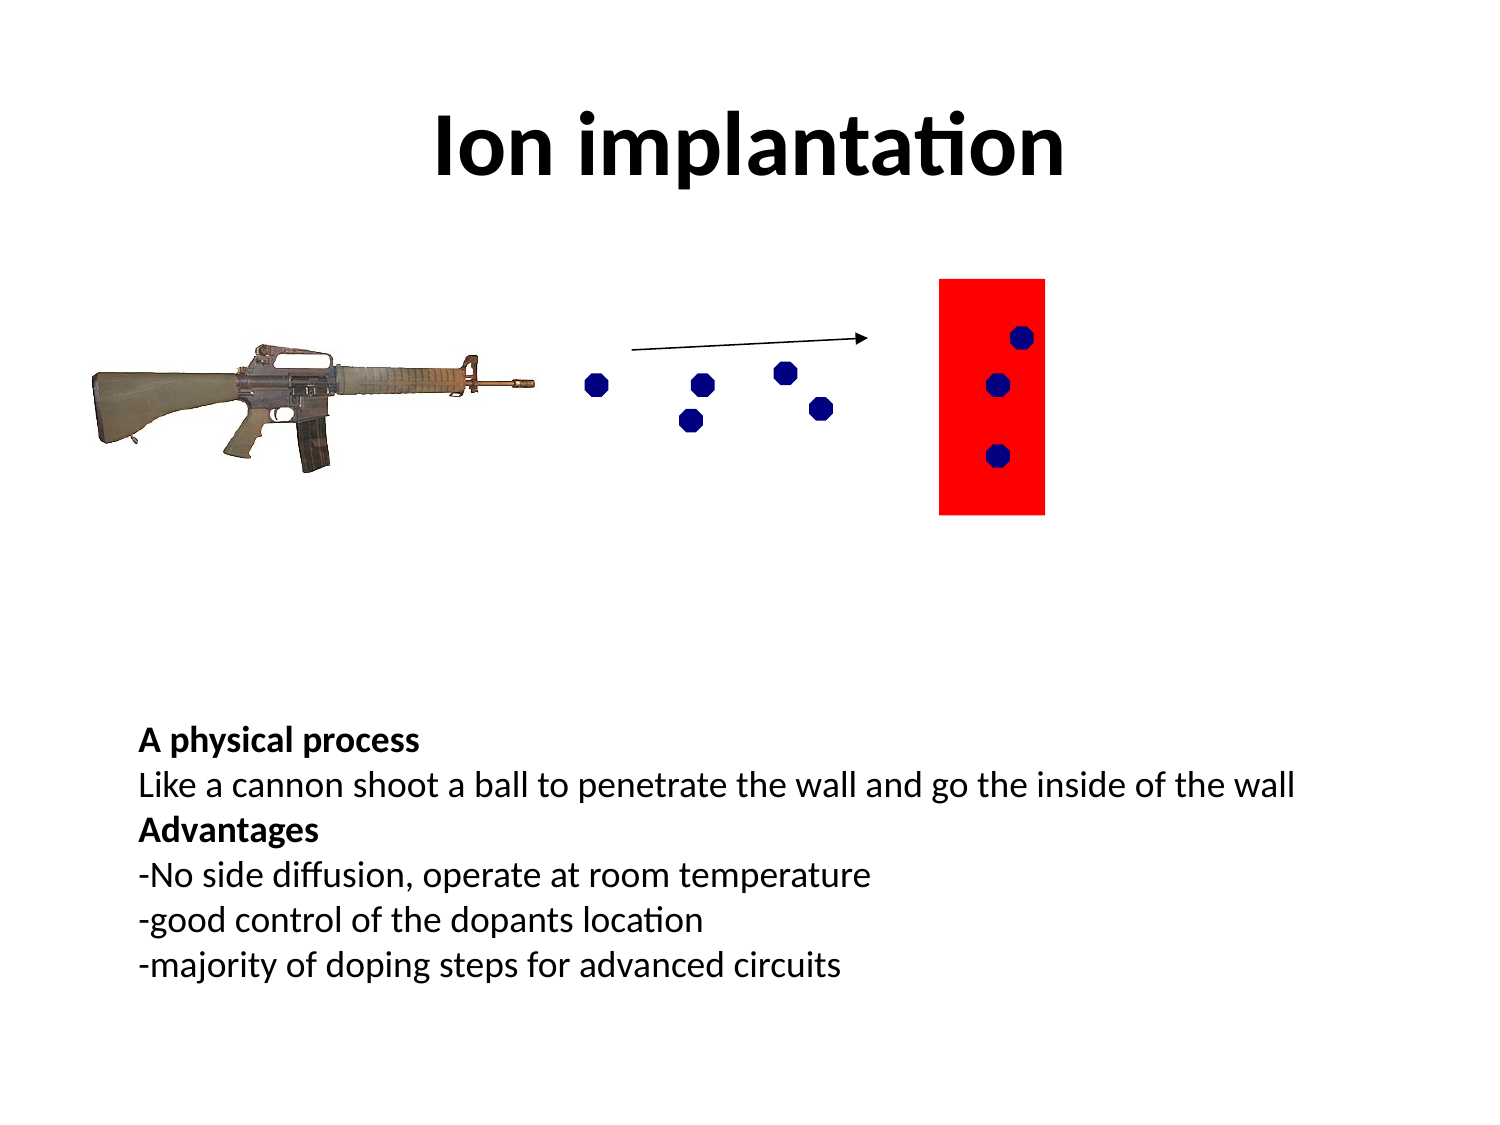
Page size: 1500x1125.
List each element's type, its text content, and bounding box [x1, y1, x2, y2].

text_box A physical process Like a cannon shoot a ball to penetrate the wall and go the inside of the wall Advantages -No side diffusion, operate at room temperature -good control of the dopants location -majority of doping steps for advanced circuits [123, 707, 1312, 1083]
text_box [584, 373, 609, 397]
text_box [631, 332, 868, 351]
title Ion implantation [75, 45, 1425, 233]
picture [64, 278, 562, 522]
text_box [986, 373, 1010, 397]
text_box [809, 397, 833, 421]
text_box [773, 361, 798, 386]
text_box [986, 444, 1010, 468]
text_box [690, 373, 715, 397]
text_box [679, 408, 703, 433]
text_box [1009, 326, 1034, 350]
text_box [939, 278, 1046, 516]
